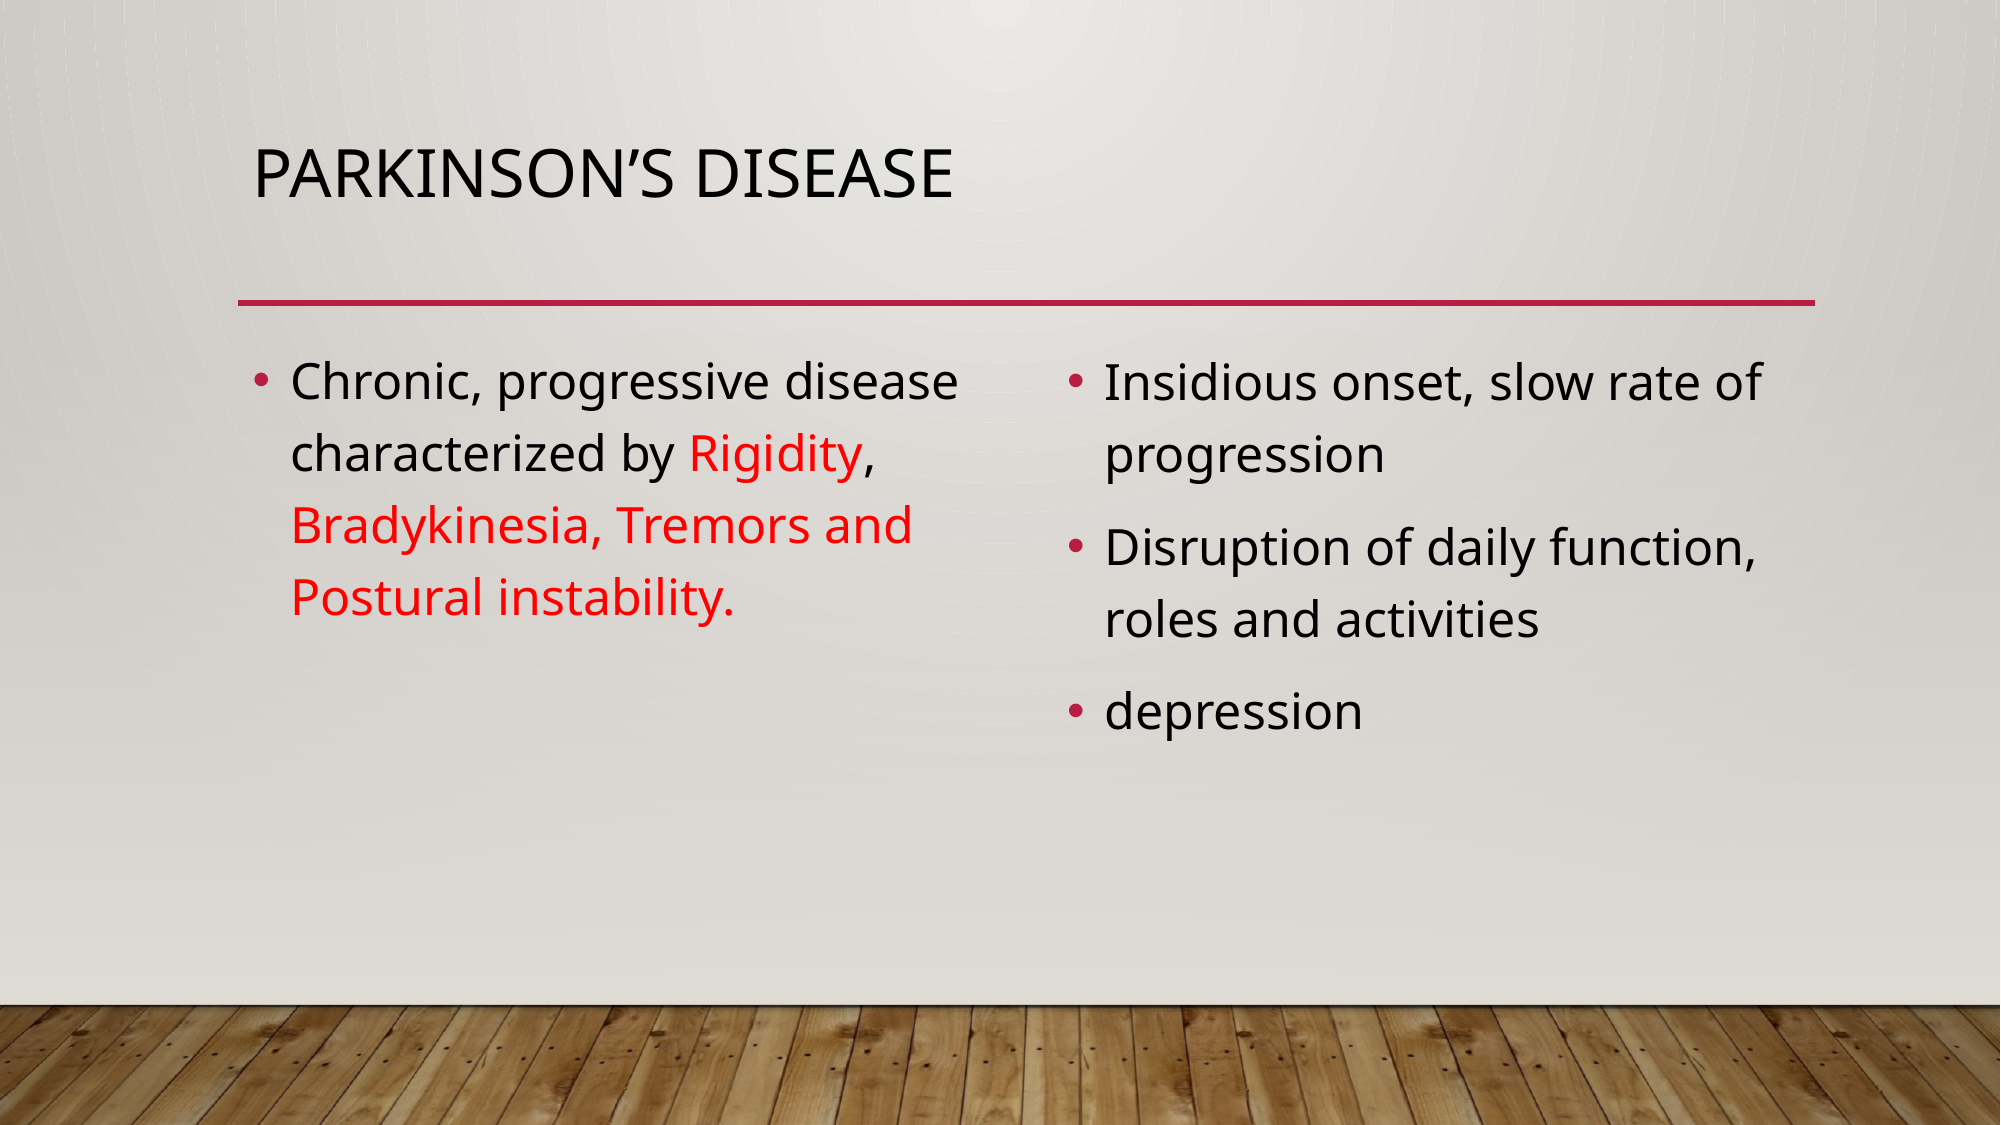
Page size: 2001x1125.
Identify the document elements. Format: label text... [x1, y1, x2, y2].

list Chronic, progressive disease characterized by Rigidity, Bradykinesia, Tremors and Postural instability. [237, 329, 1000, 896]
title Parkinson’s disease [237, 132, 1814, 306]
list Insidious onset, slow rate of progression Disruption of daily function, roles and activities depression [1052, 330, 1815, 896]
picture [0, 1005, 2000, 1125]
